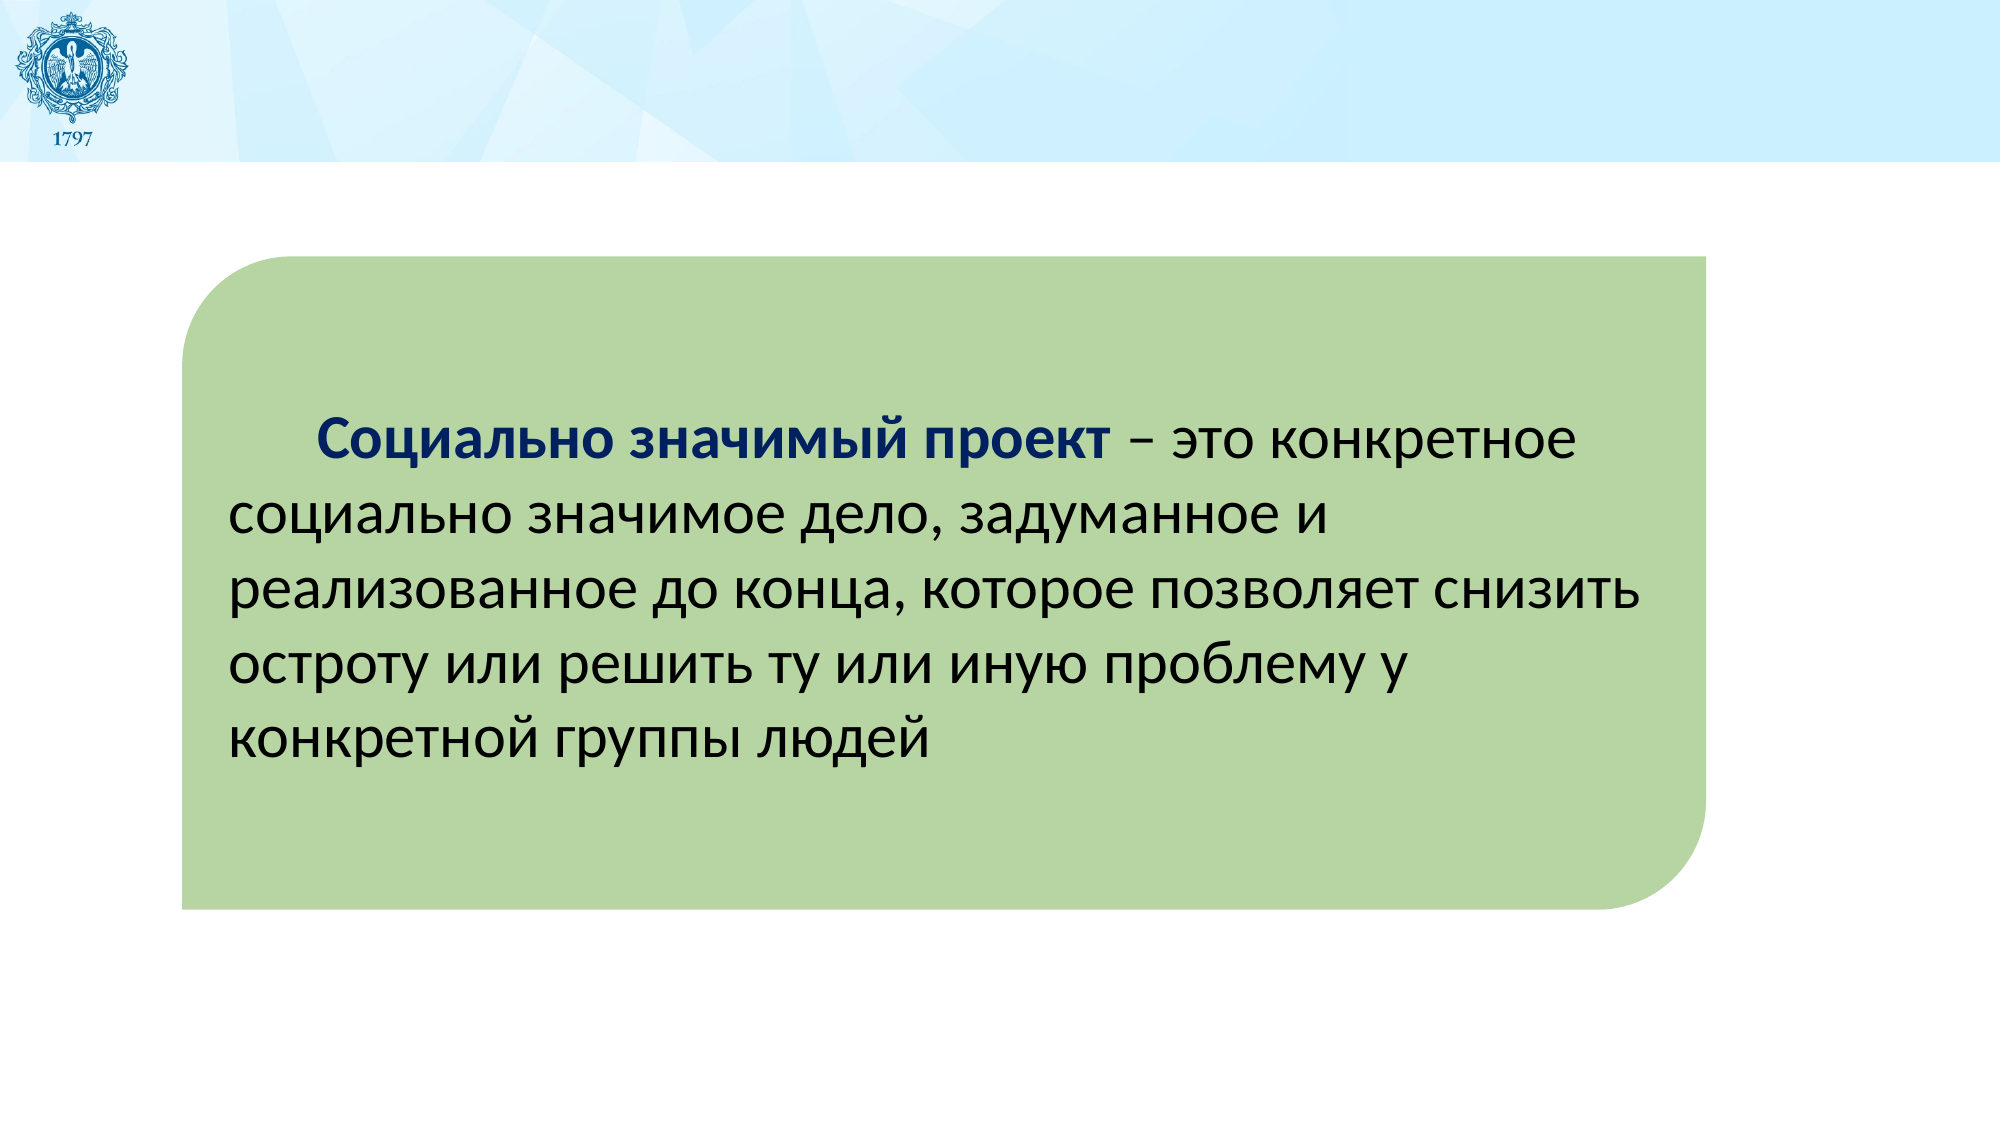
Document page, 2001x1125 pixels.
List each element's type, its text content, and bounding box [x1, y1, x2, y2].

picture [0, 0, 2000, 162]
text_box Социально значимый проект – это конкретное социально значимое дело, задуманное и реализованное до конца, которое позволяет снизить остроту или решить ту или иную проблему у конкретной группы людей [182, 256, 1707, 910]
